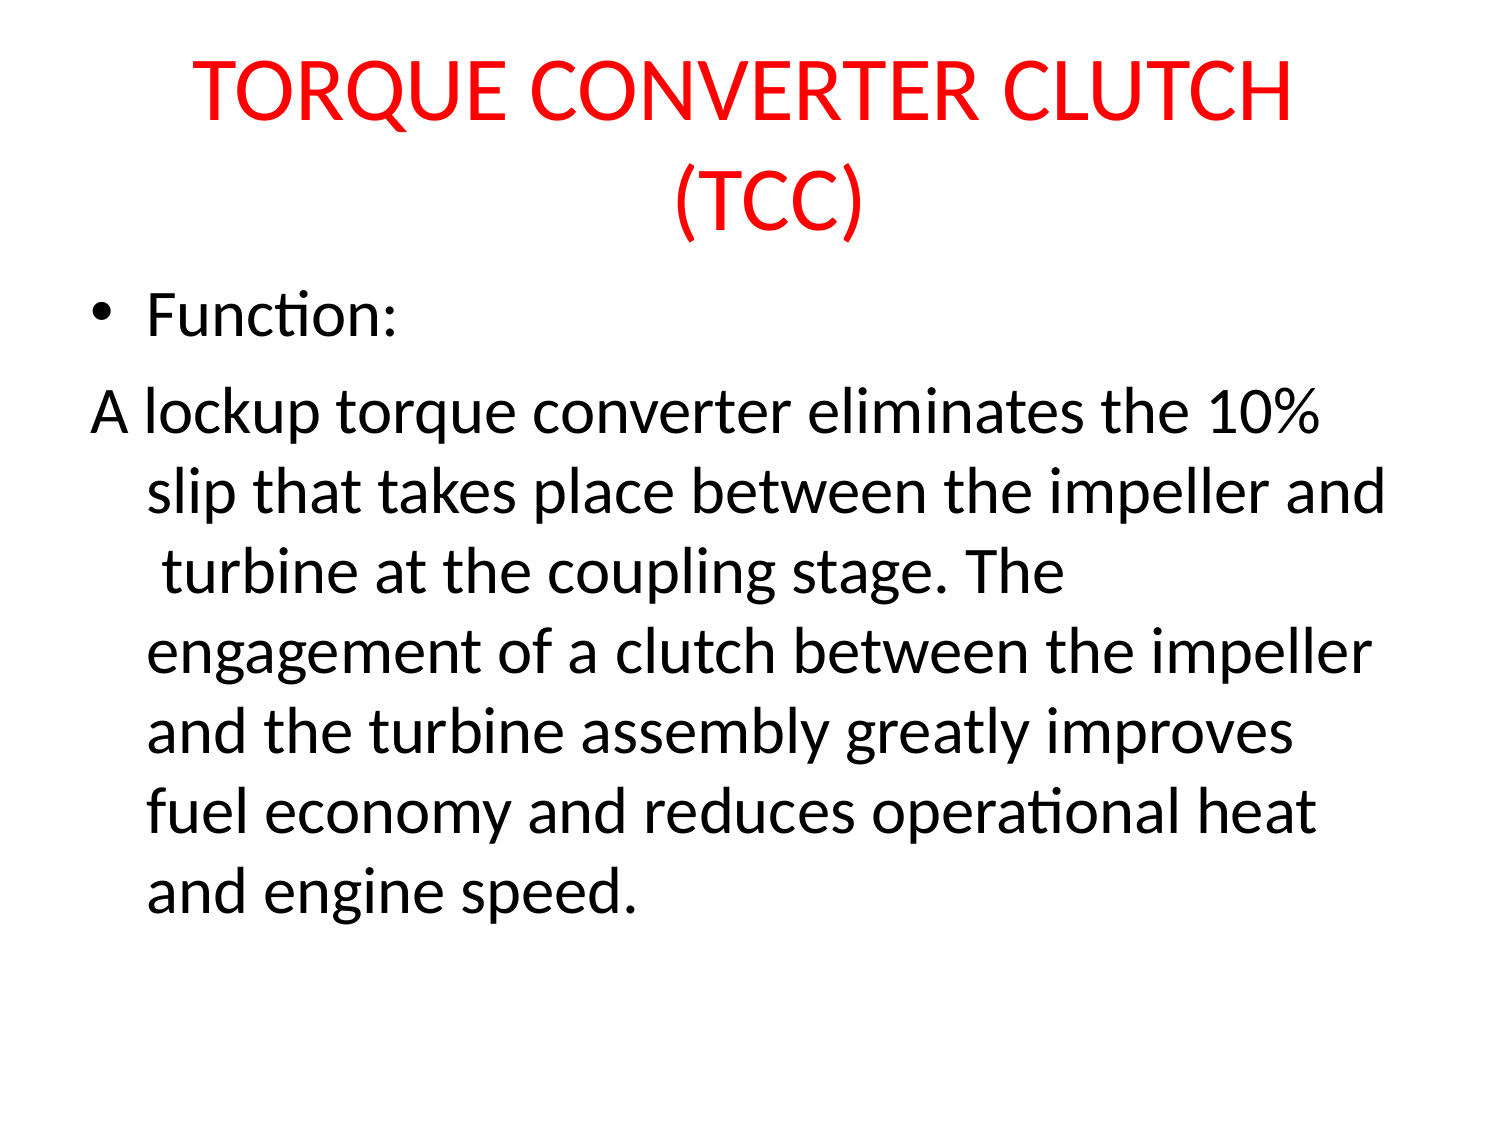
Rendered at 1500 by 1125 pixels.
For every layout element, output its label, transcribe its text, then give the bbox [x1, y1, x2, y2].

text_box Function: A lockup torque converter eliminates the 10% slip that takes place between the impeller and turbine at the coupling stage. The engagement of a clutch between the impeller and the turbine assembly greatly improves fuel economy and reduces operational heat and engine speed. [87, 251, 1399, 927]
title TORQUE CONVERTER CLUTCH (TCC) [190, 26, 1308, 249]
